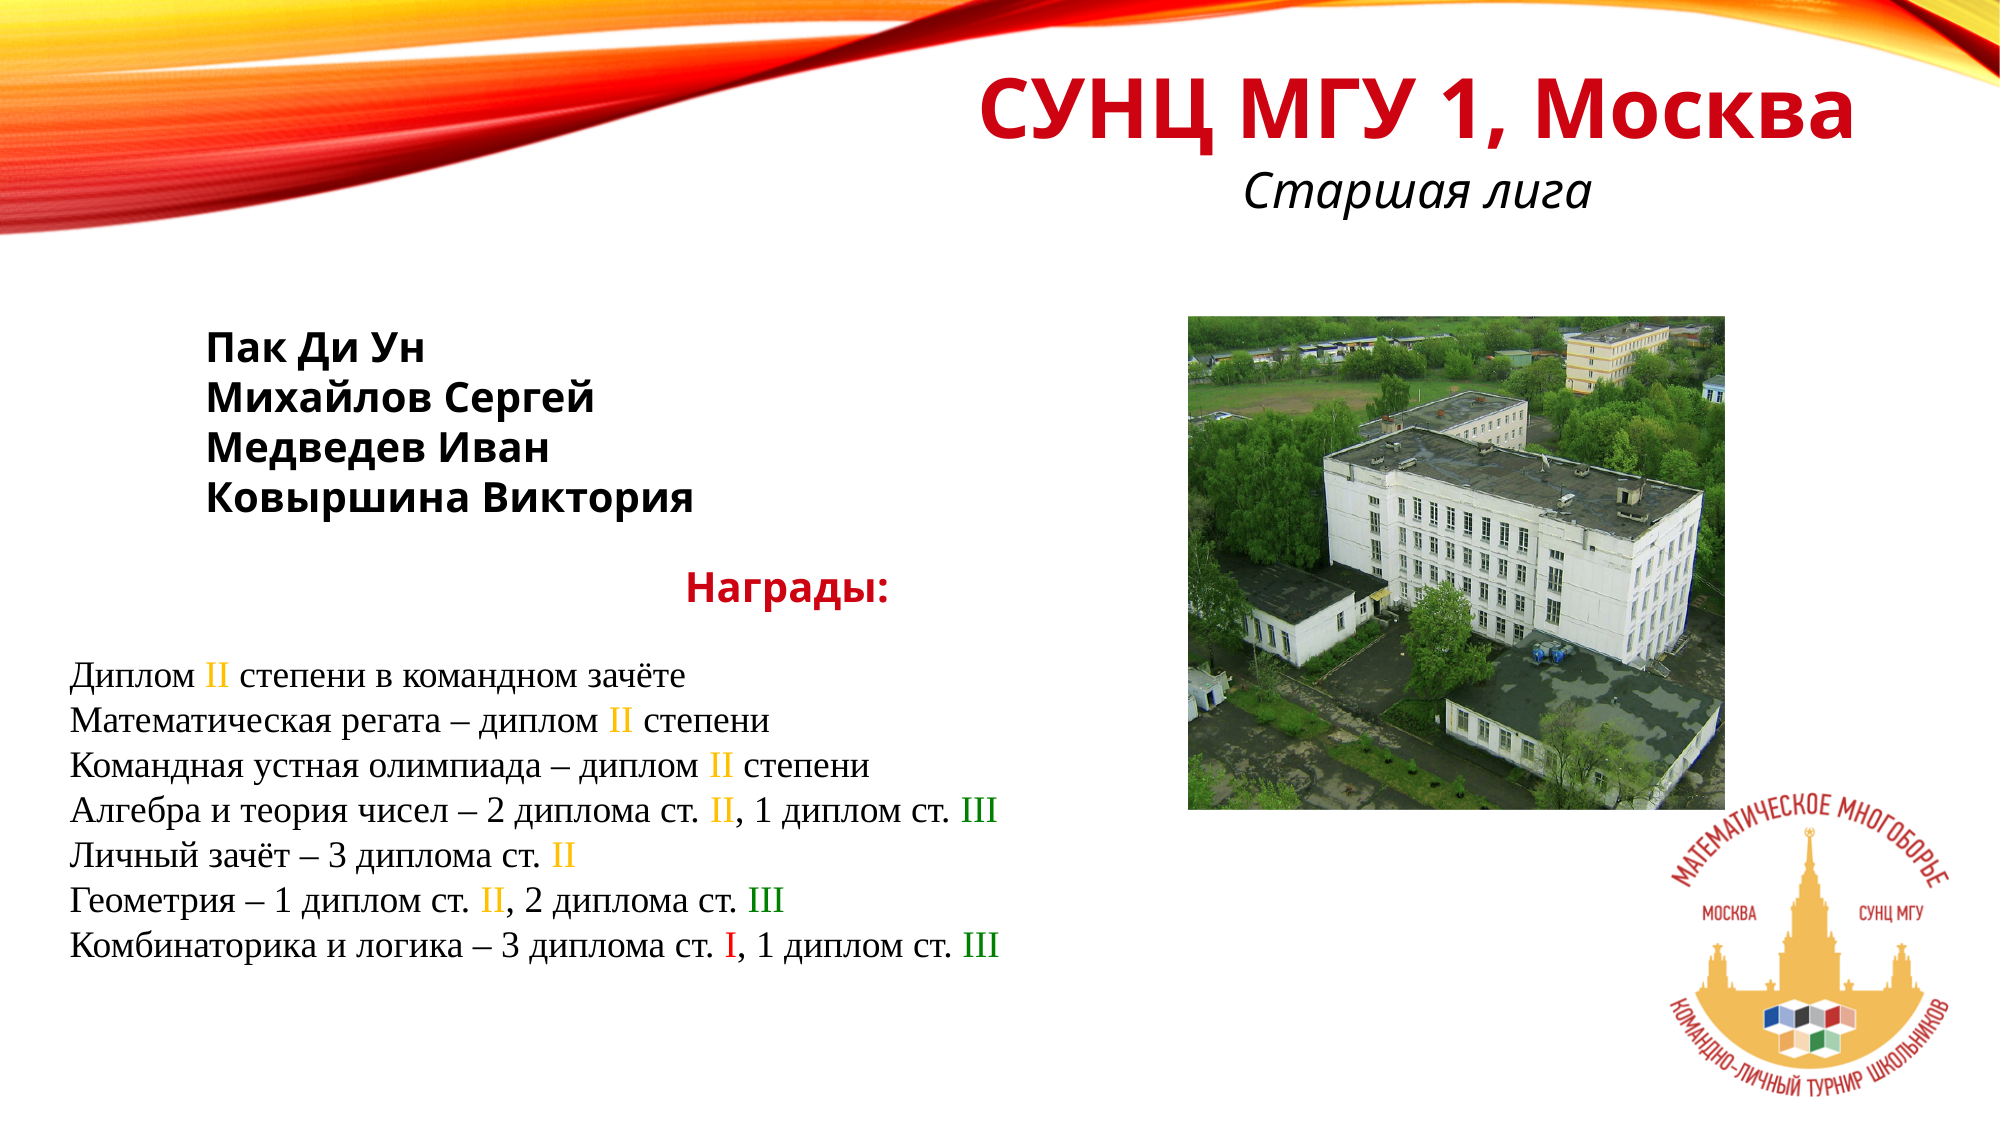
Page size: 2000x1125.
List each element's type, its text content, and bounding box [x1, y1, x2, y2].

text_box СУНЦ МГУ 1, Москва [836, 0, 2000, 210]
picture [0, 0, 2000, 237]
text_box Награды: [0, 558, 1188, 727]
text_box Старшая лига [933, 210, 1903, 222]
text_box Пак Ди Ун Михайлов Сергей Медведев Иван Ковыршина Виктория [199, 317, 835, 524]
text_box Диплом II степени в командном зачёте Математическая регата – диплом II степени Командная устная олимпиада – диплом II степени Алгебра и теория чисел – 2 диплома ст. II, 1 диплом ст. III Личный зачёт – 3 диплома ст. II Геометрия – 1 диплом ст. II, 2 диплома ст. III Комбинаторика и логика – 3 диплома ст. I, 1 диплом ст. III [54, 642, 1201, 973]
picture [1188, 309, 1982, 1111]
